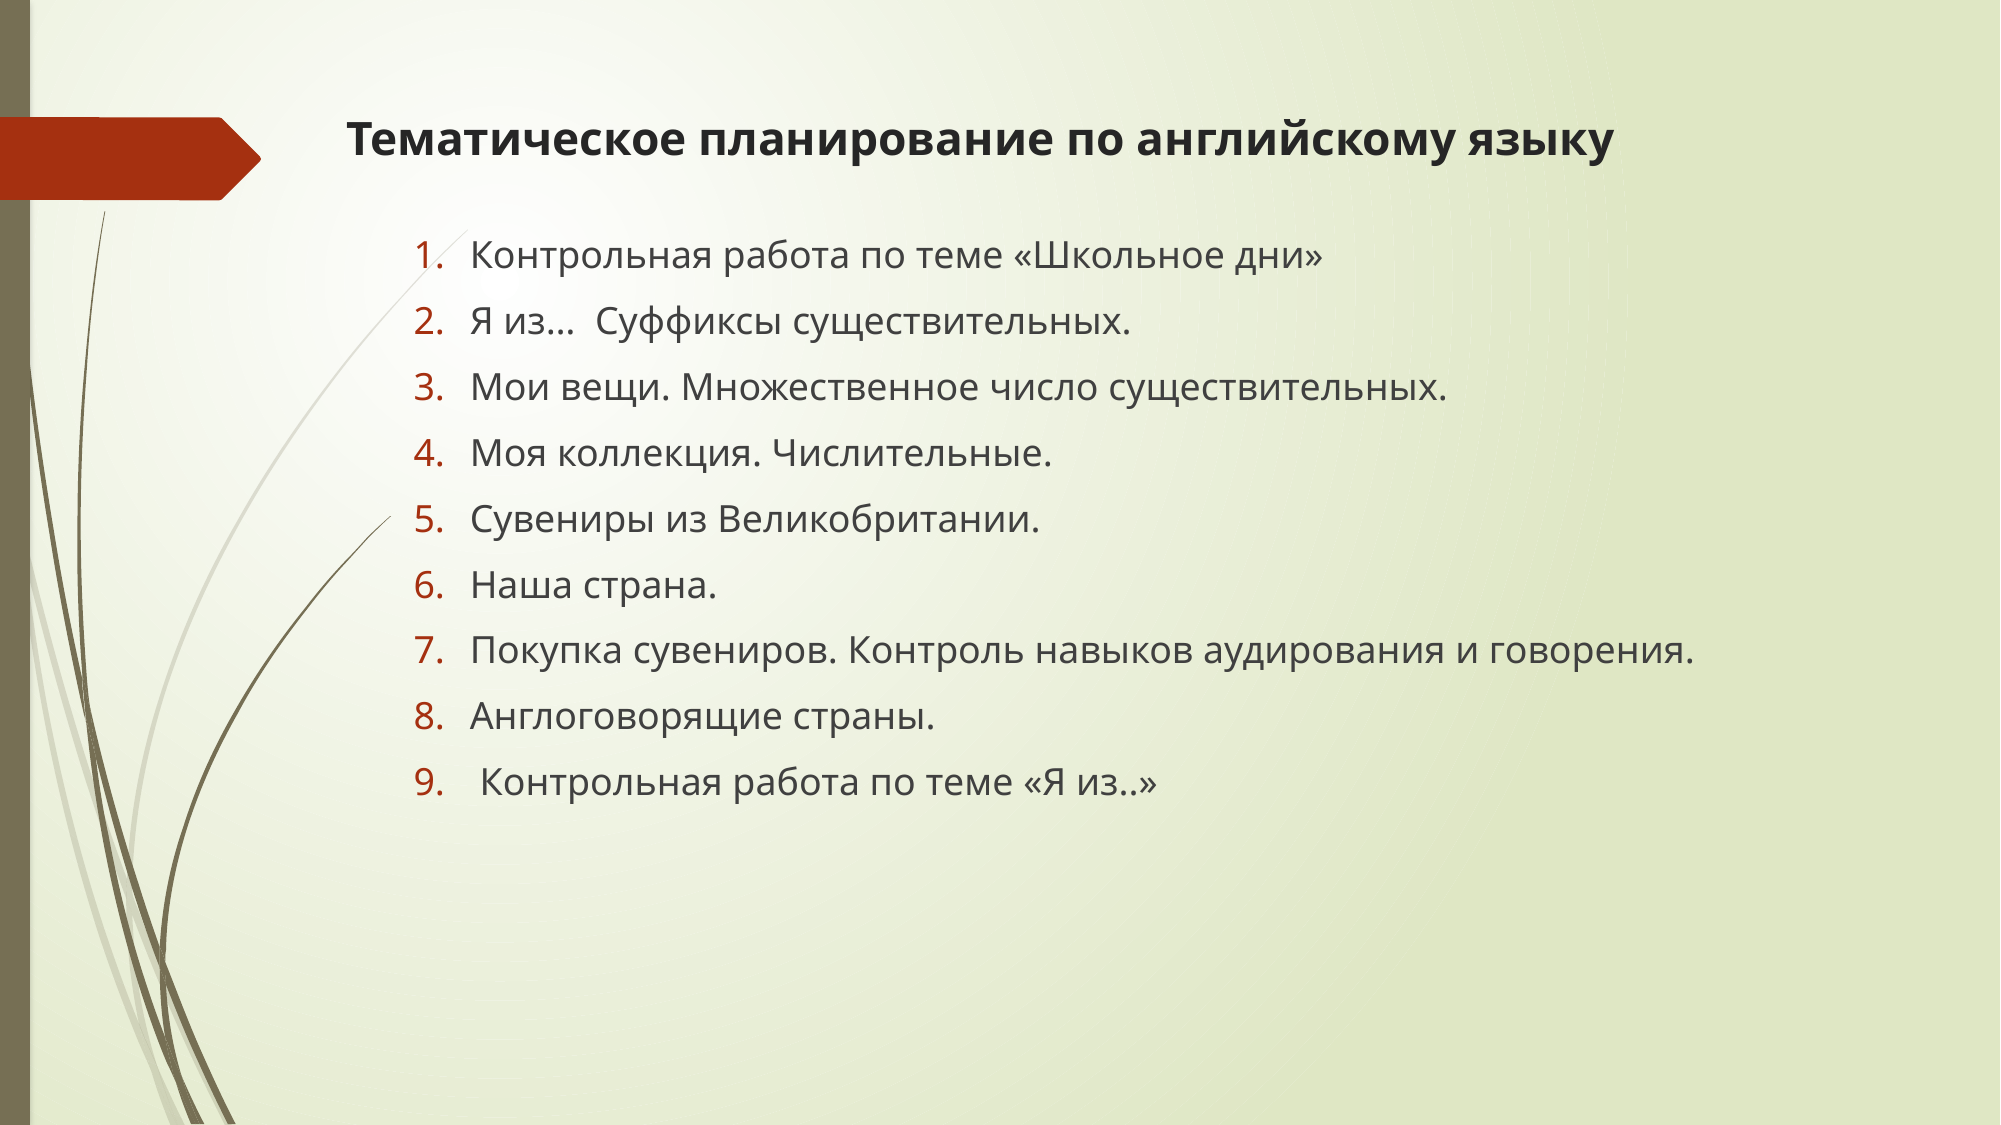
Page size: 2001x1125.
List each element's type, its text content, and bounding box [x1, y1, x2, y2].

list Контрольная работа по теме «Школьное дни» Я из… Суффиксы существительных. Мои вещи. Множественное число существительных. Моя коллекция. Числительные. Сувениры из Великобритании. Наша страна. Покупка сувениров. Контроль навыков аудирования и говорения. Англоговорящие страны. Контрольная работа по теме «Я из..» [398, 223, 1888, 1100]
title Тематическое планирование по английскому языку [331, 102, 1888, 206]
